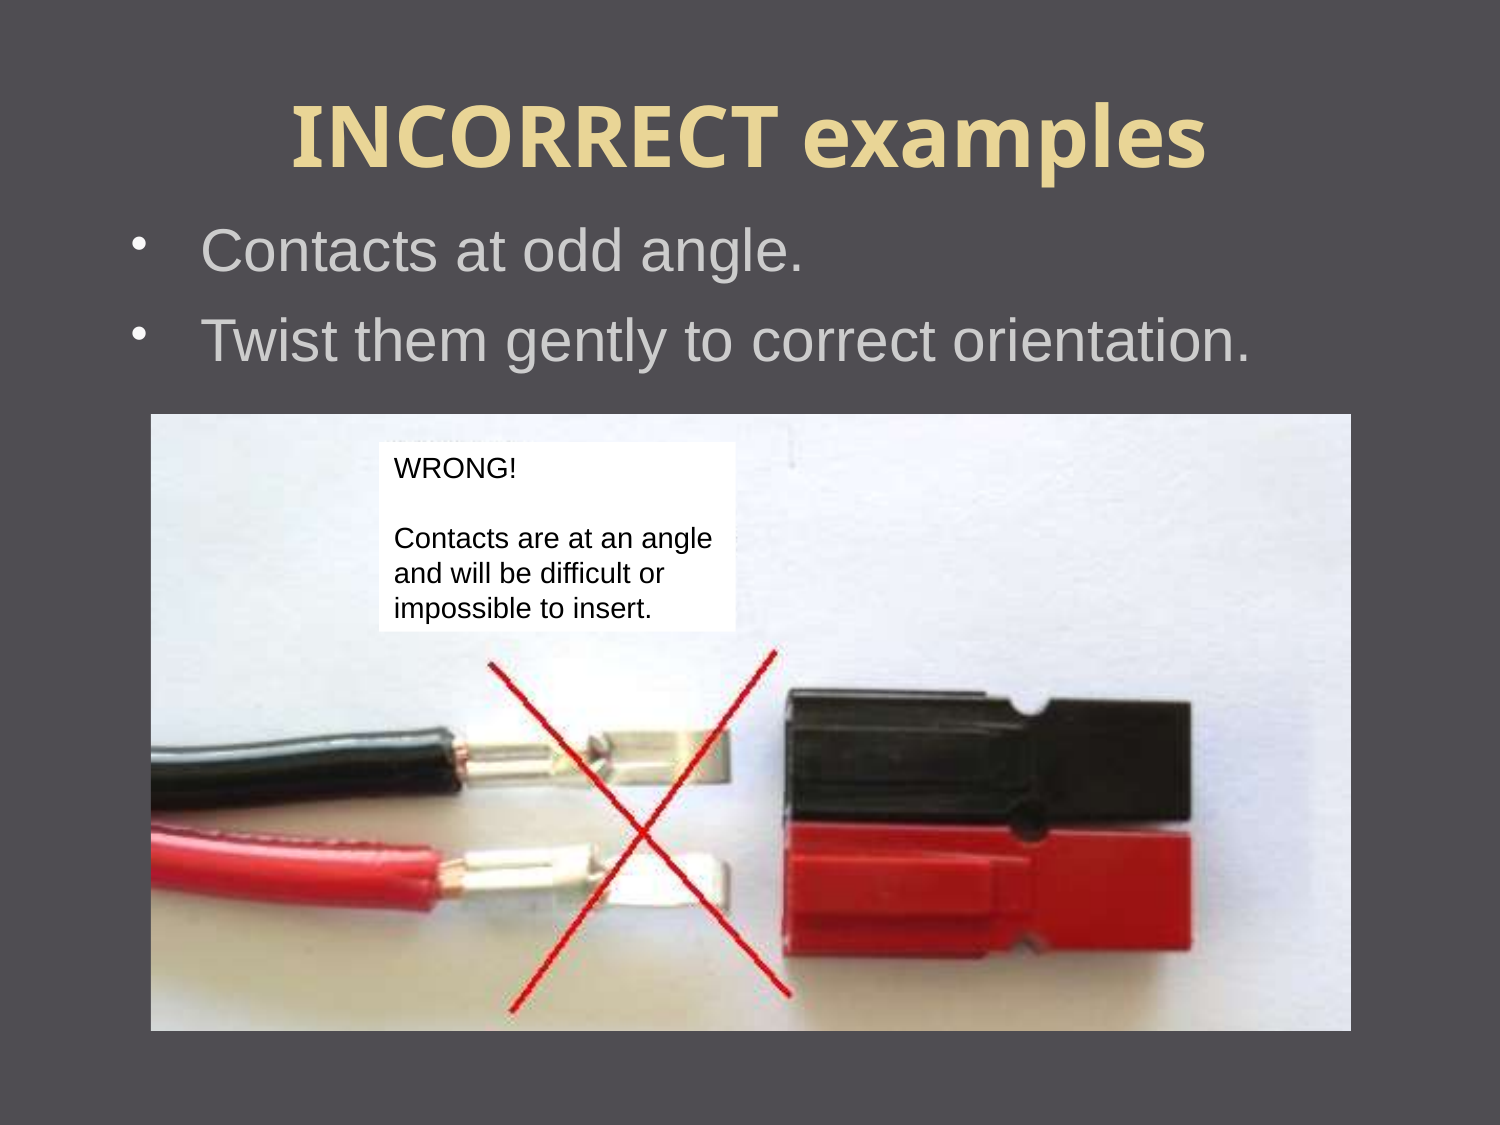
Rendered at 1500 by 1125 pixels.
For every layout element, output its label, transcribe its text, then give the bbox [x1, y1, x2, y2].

text_box Contacts at odd angle. Twist them gently to correct orientation. [110, 173, 1416, 415]
picture [150, 413, 1351, 1031]
text_box INCORRECT examples [110, 41, 1392, 173]
